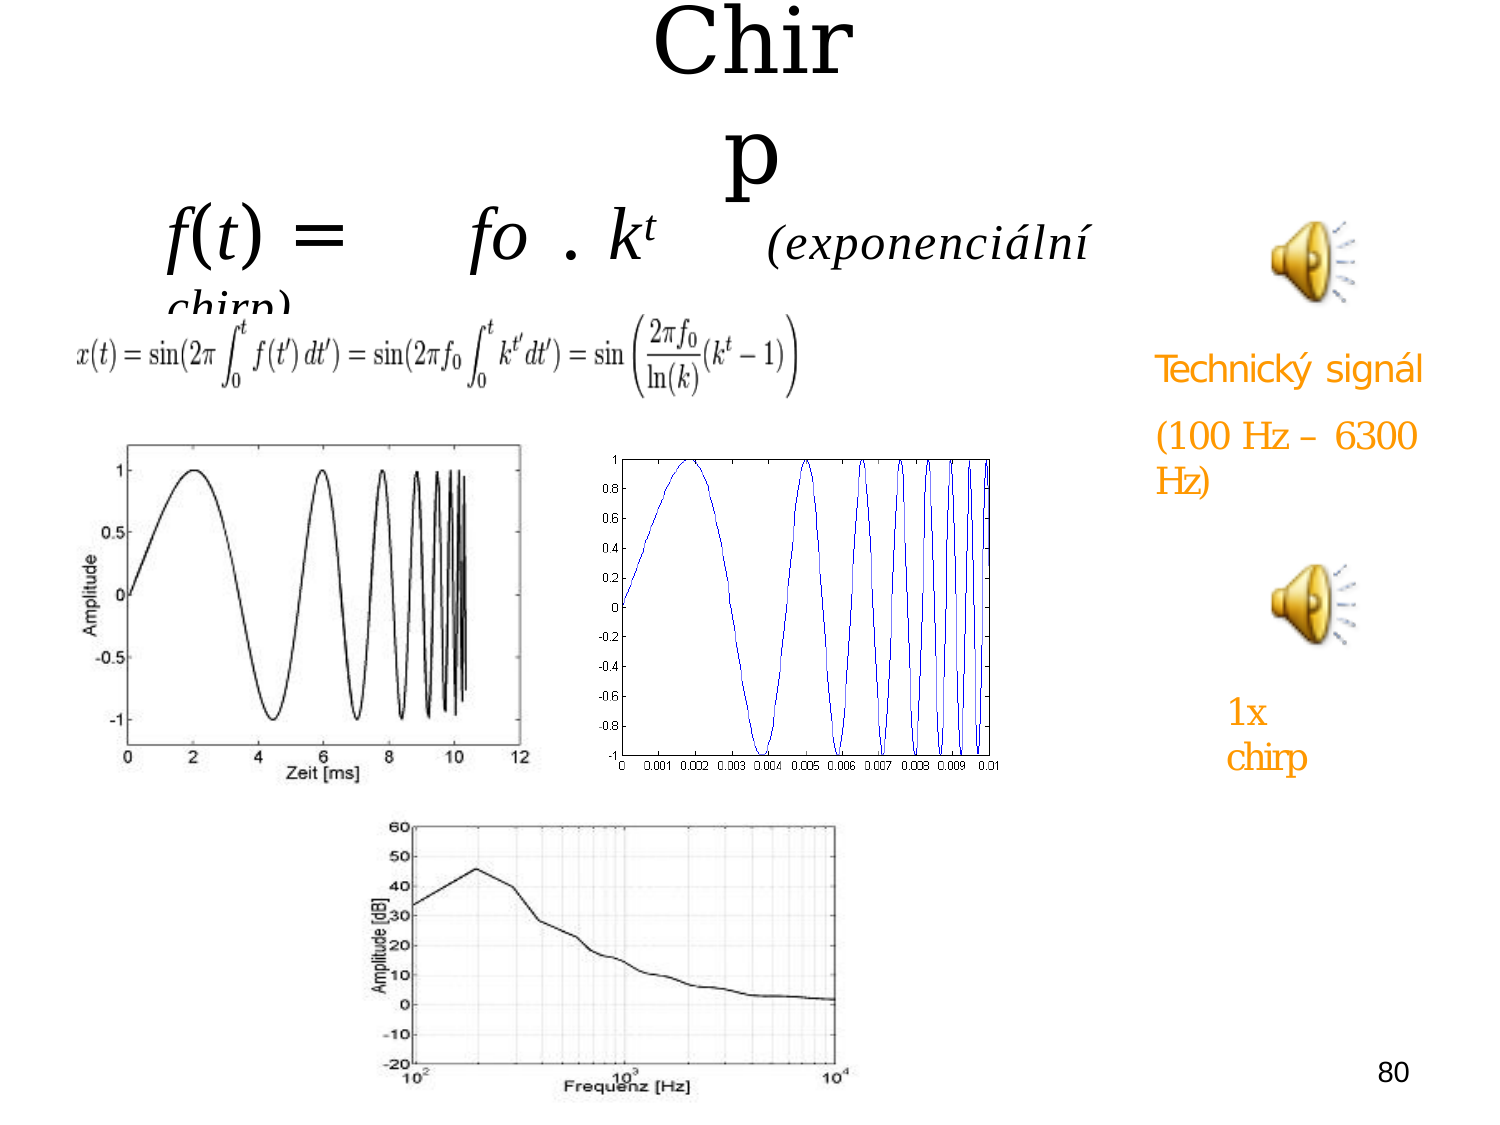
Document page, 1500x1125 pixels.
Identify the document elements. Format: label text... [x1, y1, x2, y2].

text_box [348, 810, 880, 1114]
text_box 1x chirp [1223, 685, 1360, 778]
text_box [1269, 219, 1364, 315]
text_box f(t) = fo . kt (exponenciální chirp) [162, 182, 1188, 335]
text_box Technický signál (100 Hz – 6300 Hz) [1152, 320, 1483, 503]
text_box [64, 432, 550, 795]
text_box [1269, 562, 1365, 657]
text_box [560, 432, 1034, 795]
title Chirp [640, 0, 864, 182]
text_box [76, 314, 798, 400]
slide_number 80 [1079, 1046, 1425, 1103]
